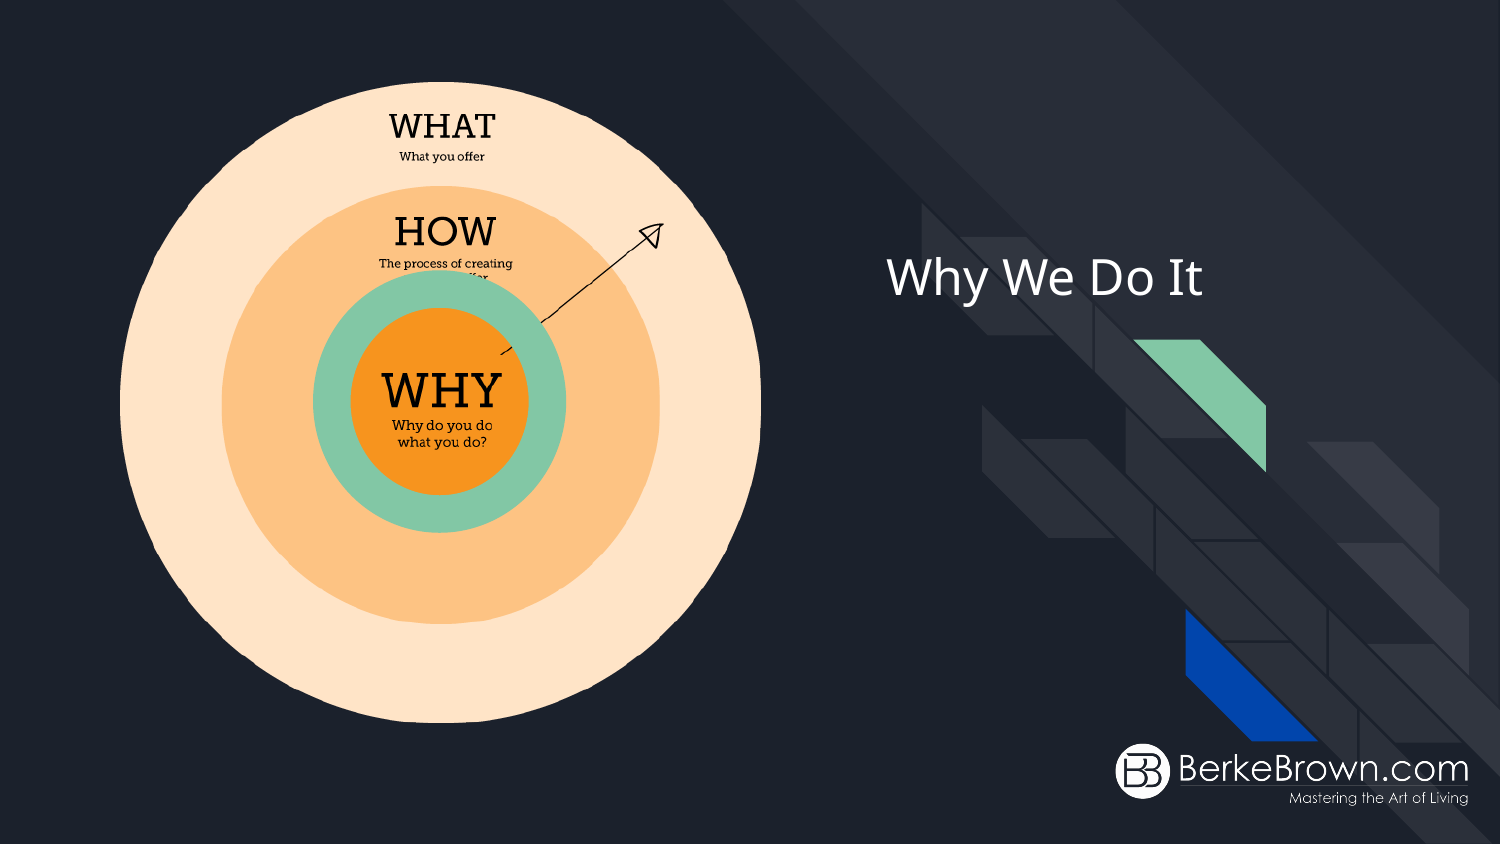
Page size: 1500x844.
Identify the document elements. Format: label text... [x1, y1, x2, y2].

picture [120, 82, 761, 723]
picture [1089, 735, 1500, 814]
text_box Why We Do It [871, 230, 1400, 321]
